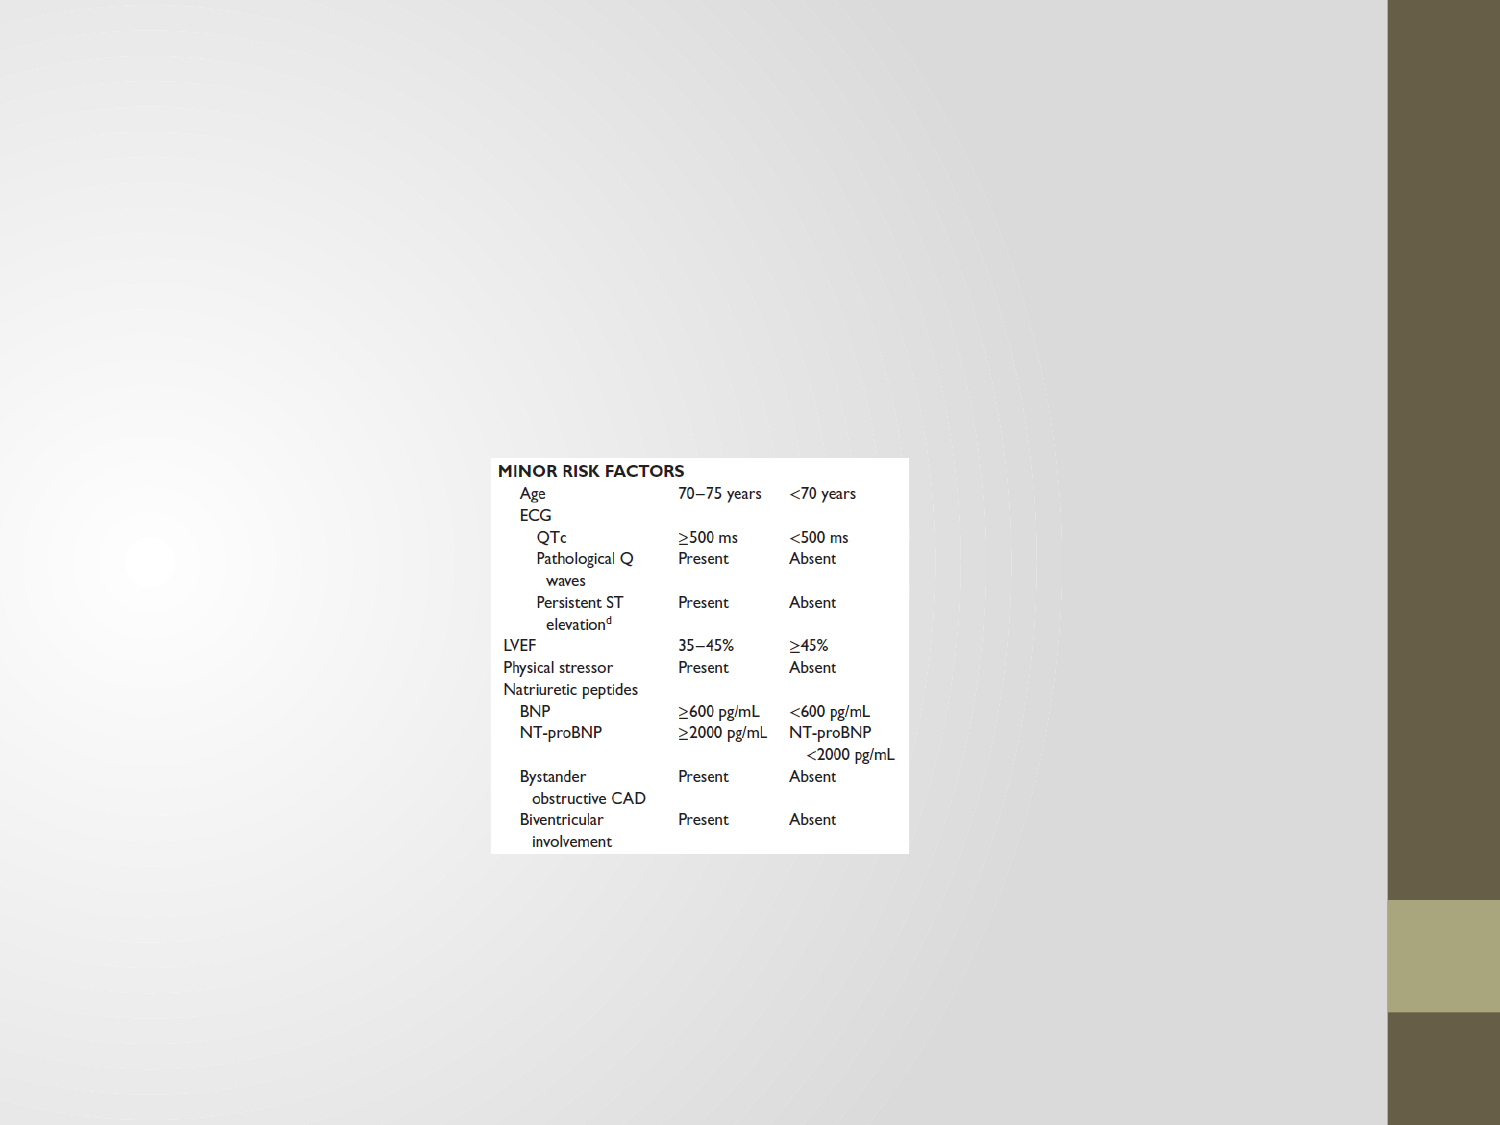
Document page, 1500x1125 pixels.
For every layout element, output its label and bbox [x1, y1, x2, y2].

list [490, 458, 910, 855]
